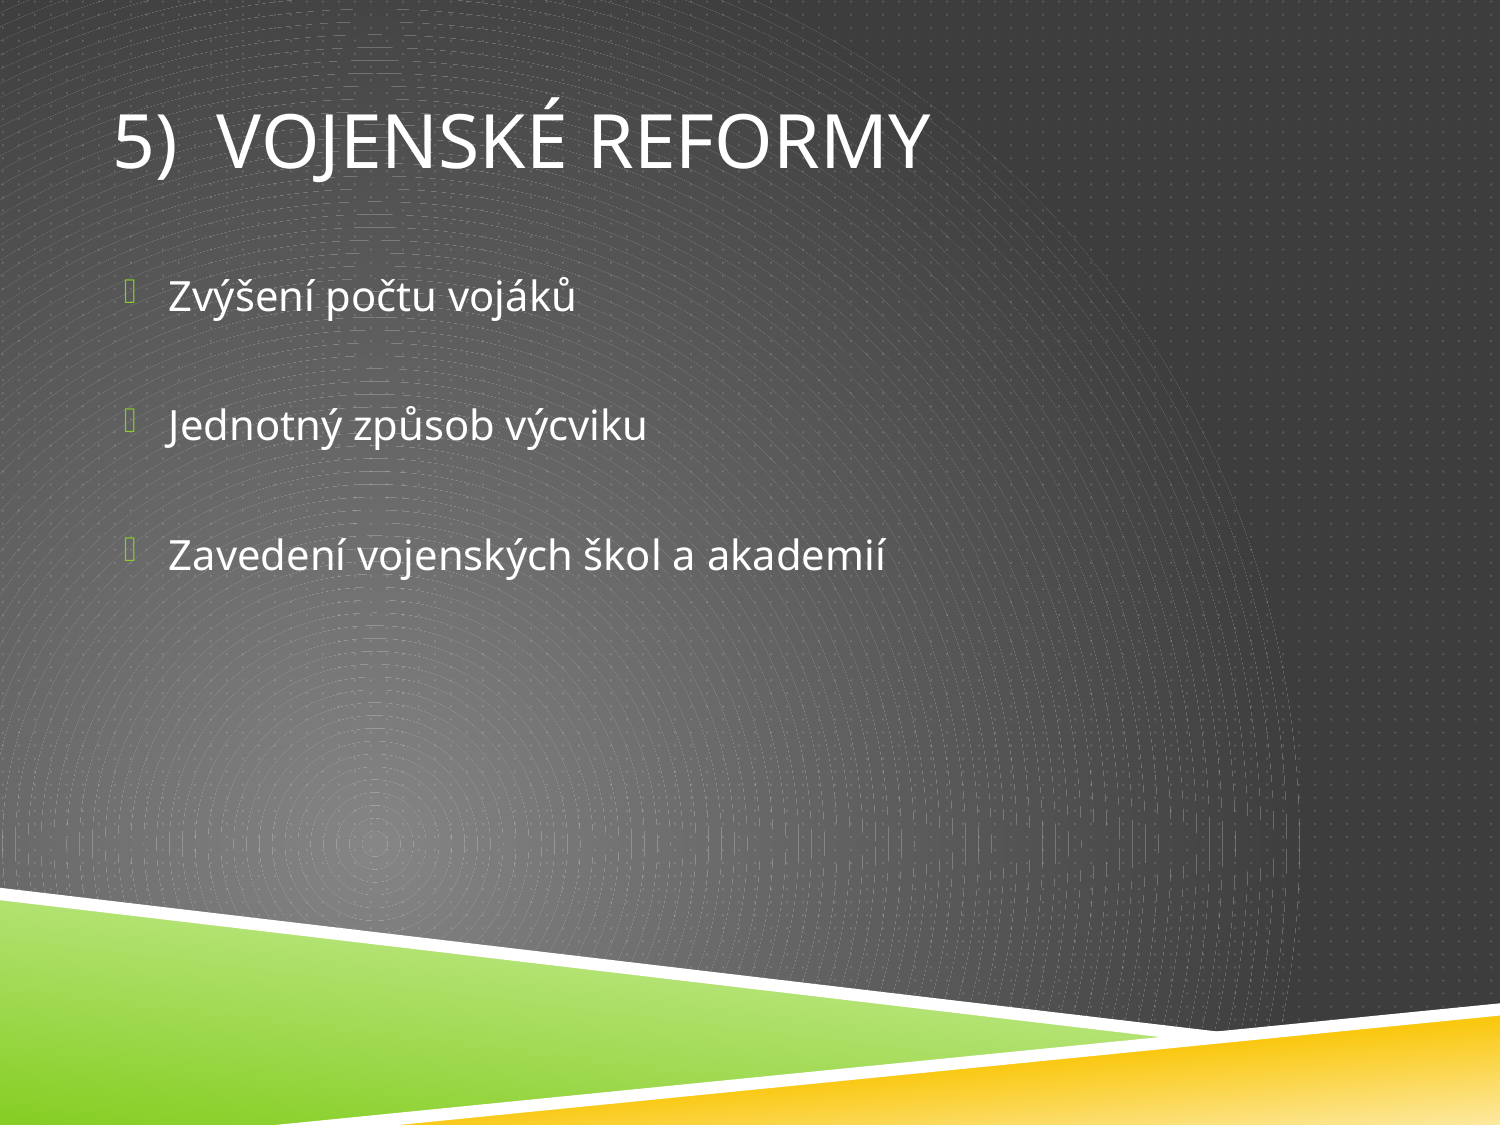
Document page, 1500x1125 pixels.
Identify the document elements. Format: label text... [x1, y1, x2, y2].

title 5) Vojenské reformy [112, 45, 1388, 233]
list Zvýšení počtu vojáků Jednotný způsob výcviku Zavedení vojenských škol a akademií [112, 262, 1388, 875]
